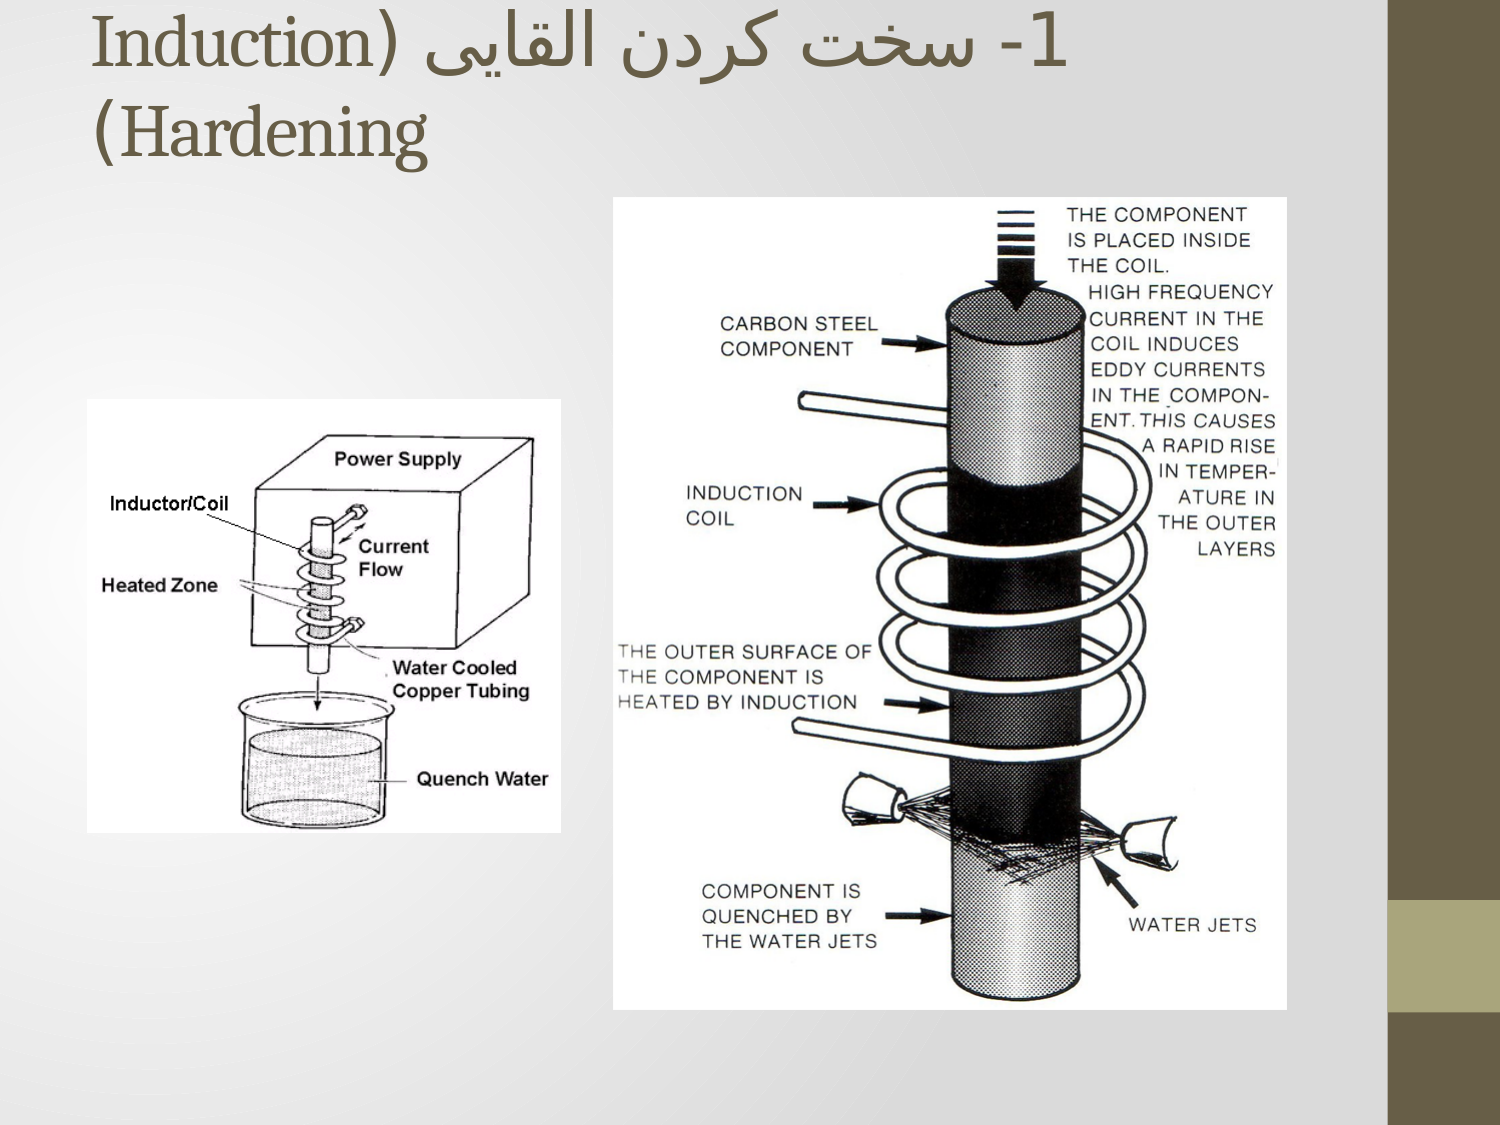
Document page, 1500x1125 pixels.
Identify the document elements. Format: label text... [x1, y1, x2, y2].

picture [611, 195, 1288, 1011]
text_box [86, 399, 561, 834]
title 1- سخت کردن القایی (Induction Hardening) [75, 0, 1325, 175]
